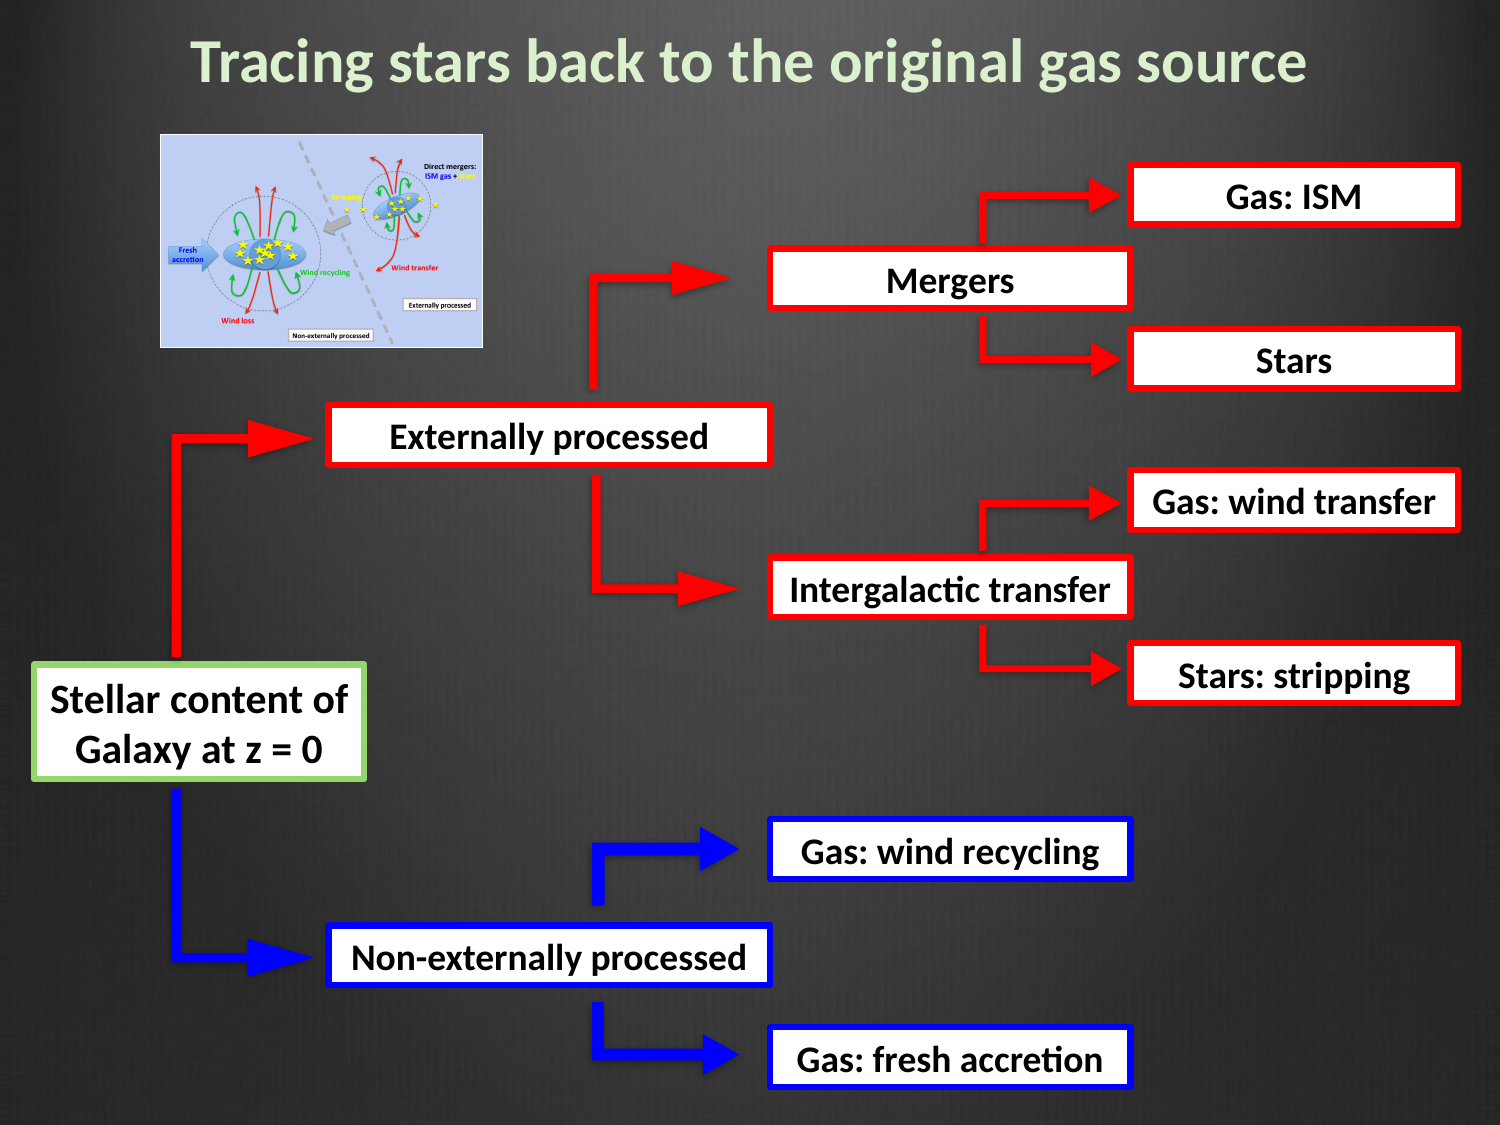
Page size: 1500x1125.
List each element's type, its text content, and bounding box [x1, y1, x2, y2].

text_box Gas: ISM [1130, 164, 1459, 225]
text_box Gas: wind transfer [1130, 469, 1459, 530]
text_box [589, 260, 732, 390]
text_box [171, 788, 315, 977]
text_box [979, 315, 1122, 378]
text_box [979, 177, 1122, 244]
text_box Stars [1130, 328, 1459, 389]
text_box [592, 474, 740, 607]
text_box [592, 1002, 740, 1076]
picture [160, 134, 483, 348]
text_box Intergalactic transfer [770, 557, 1131, 618]
text_box Externally processed [328, 404, 771, 465]
text_box Gas: fresh accretion [770, 1027, 1131, 1087]
text_box [979, 485, 1122, 552]
text_box Stellar content of Galaxy at z = 0 [33, 664, 365, 780]
text_box Gas: wind recycling [770, 819, 1131, 880]
text_box [979, 624, 1122, 687]
text_box [592, 826, 740, 906]
text_box Tracing stars back to the original gas source [112, 12, 1388, 102]
text_box Stars: stripping [1130, 643, 1459, 703]
text_box Non-externally processed [328, 925, 771, 986]
text_box Mergers [770, 248, 1131, 309]
text_box [171, 419, 315, 657]
